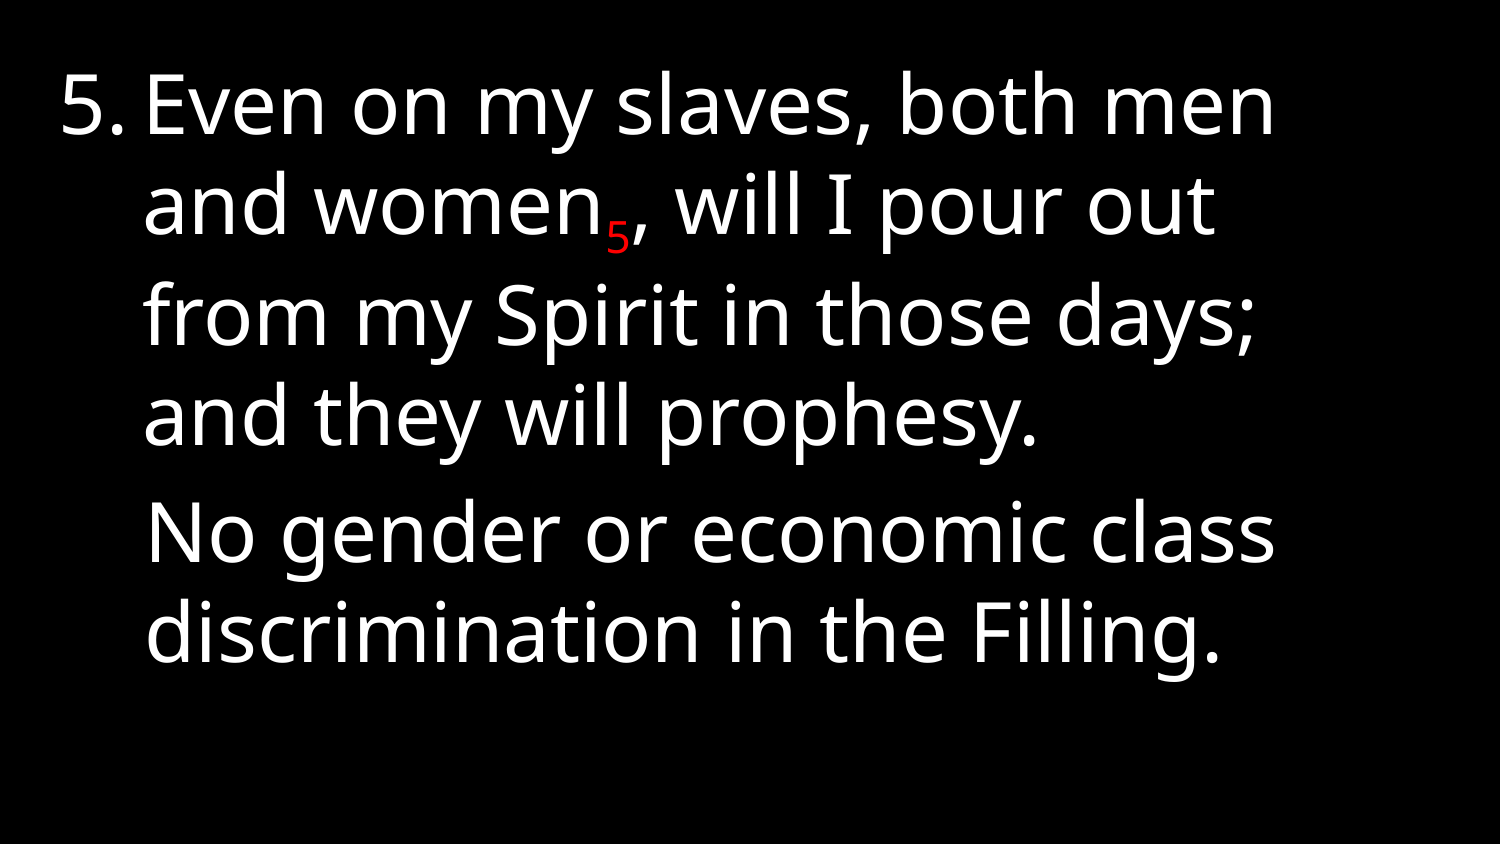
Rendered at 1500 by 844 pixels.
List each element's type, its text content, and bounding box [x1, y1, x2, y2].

list Even on my slaves, both men and women5, will I pour out from my Spirit in those days; and they will prophesy. No gender or economic class discrimination in the Filling. [50, 46, 1425, 810]
